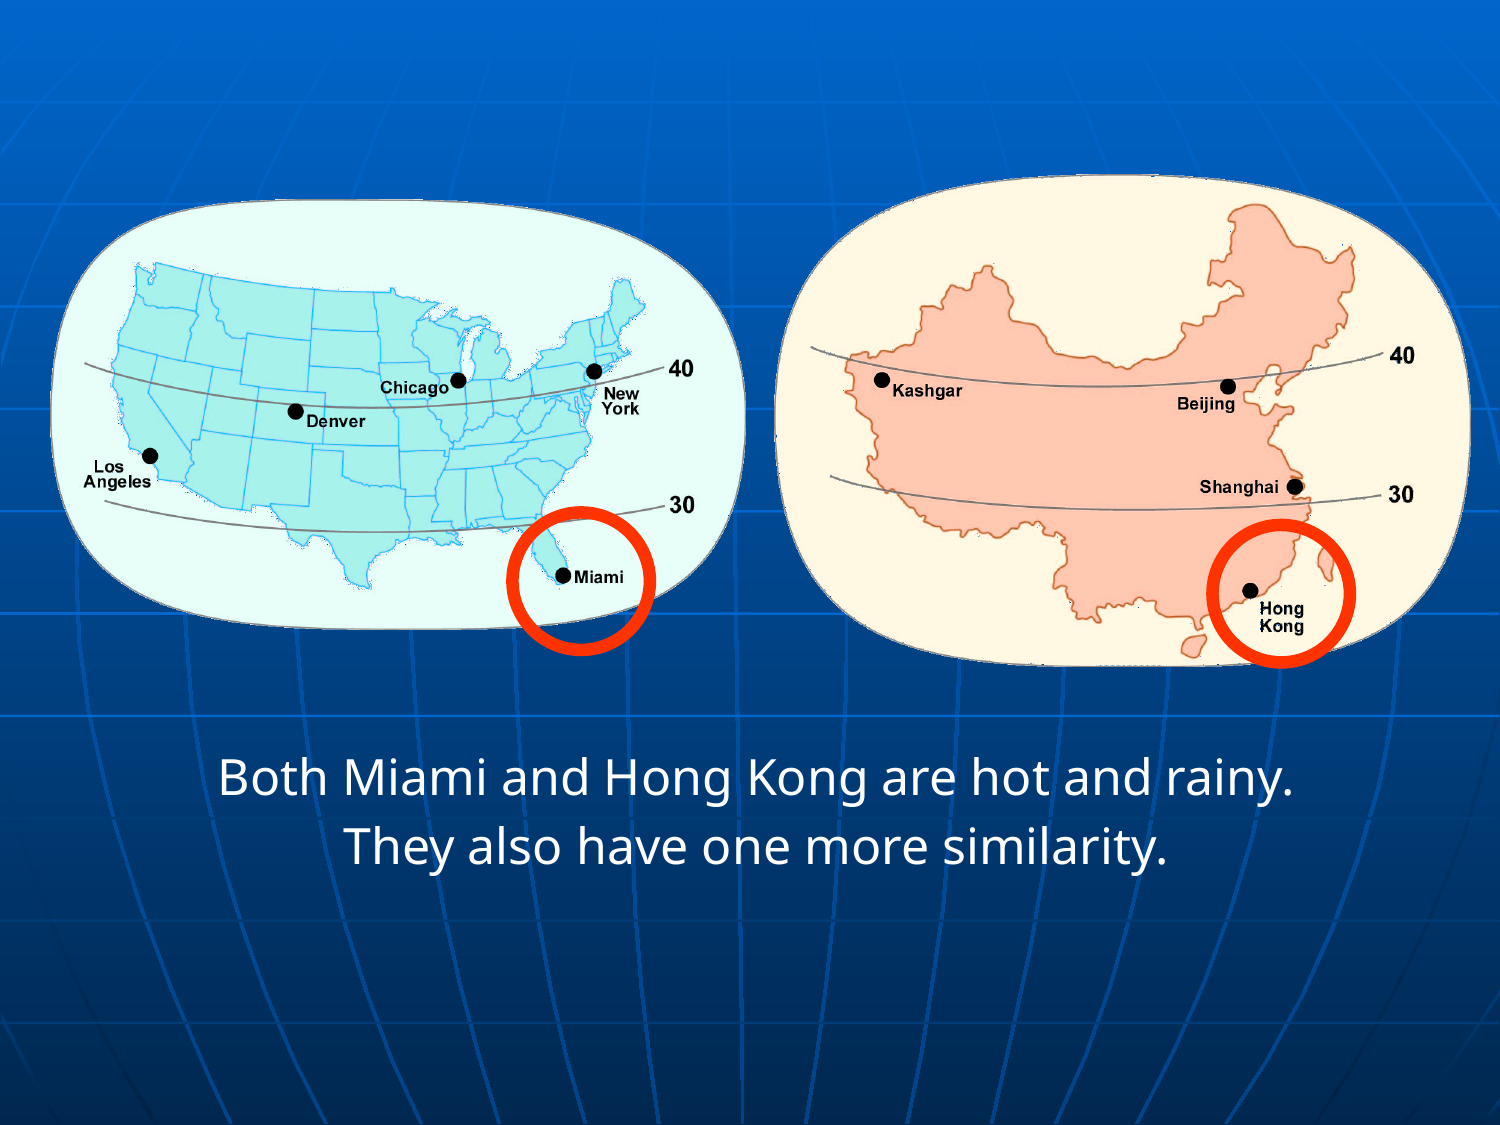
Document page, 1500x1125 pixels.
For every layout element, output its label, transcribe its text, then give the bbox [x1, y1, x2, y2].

subtitle Both Miami and Hong Kong are hot and rainy. They also have one more similarity. [37, 737, 1475, 1125]
picture [49, 199, 747, 630]
text_box [542, 638, 620, 650]
picture [774, 174, 1472, 667]
